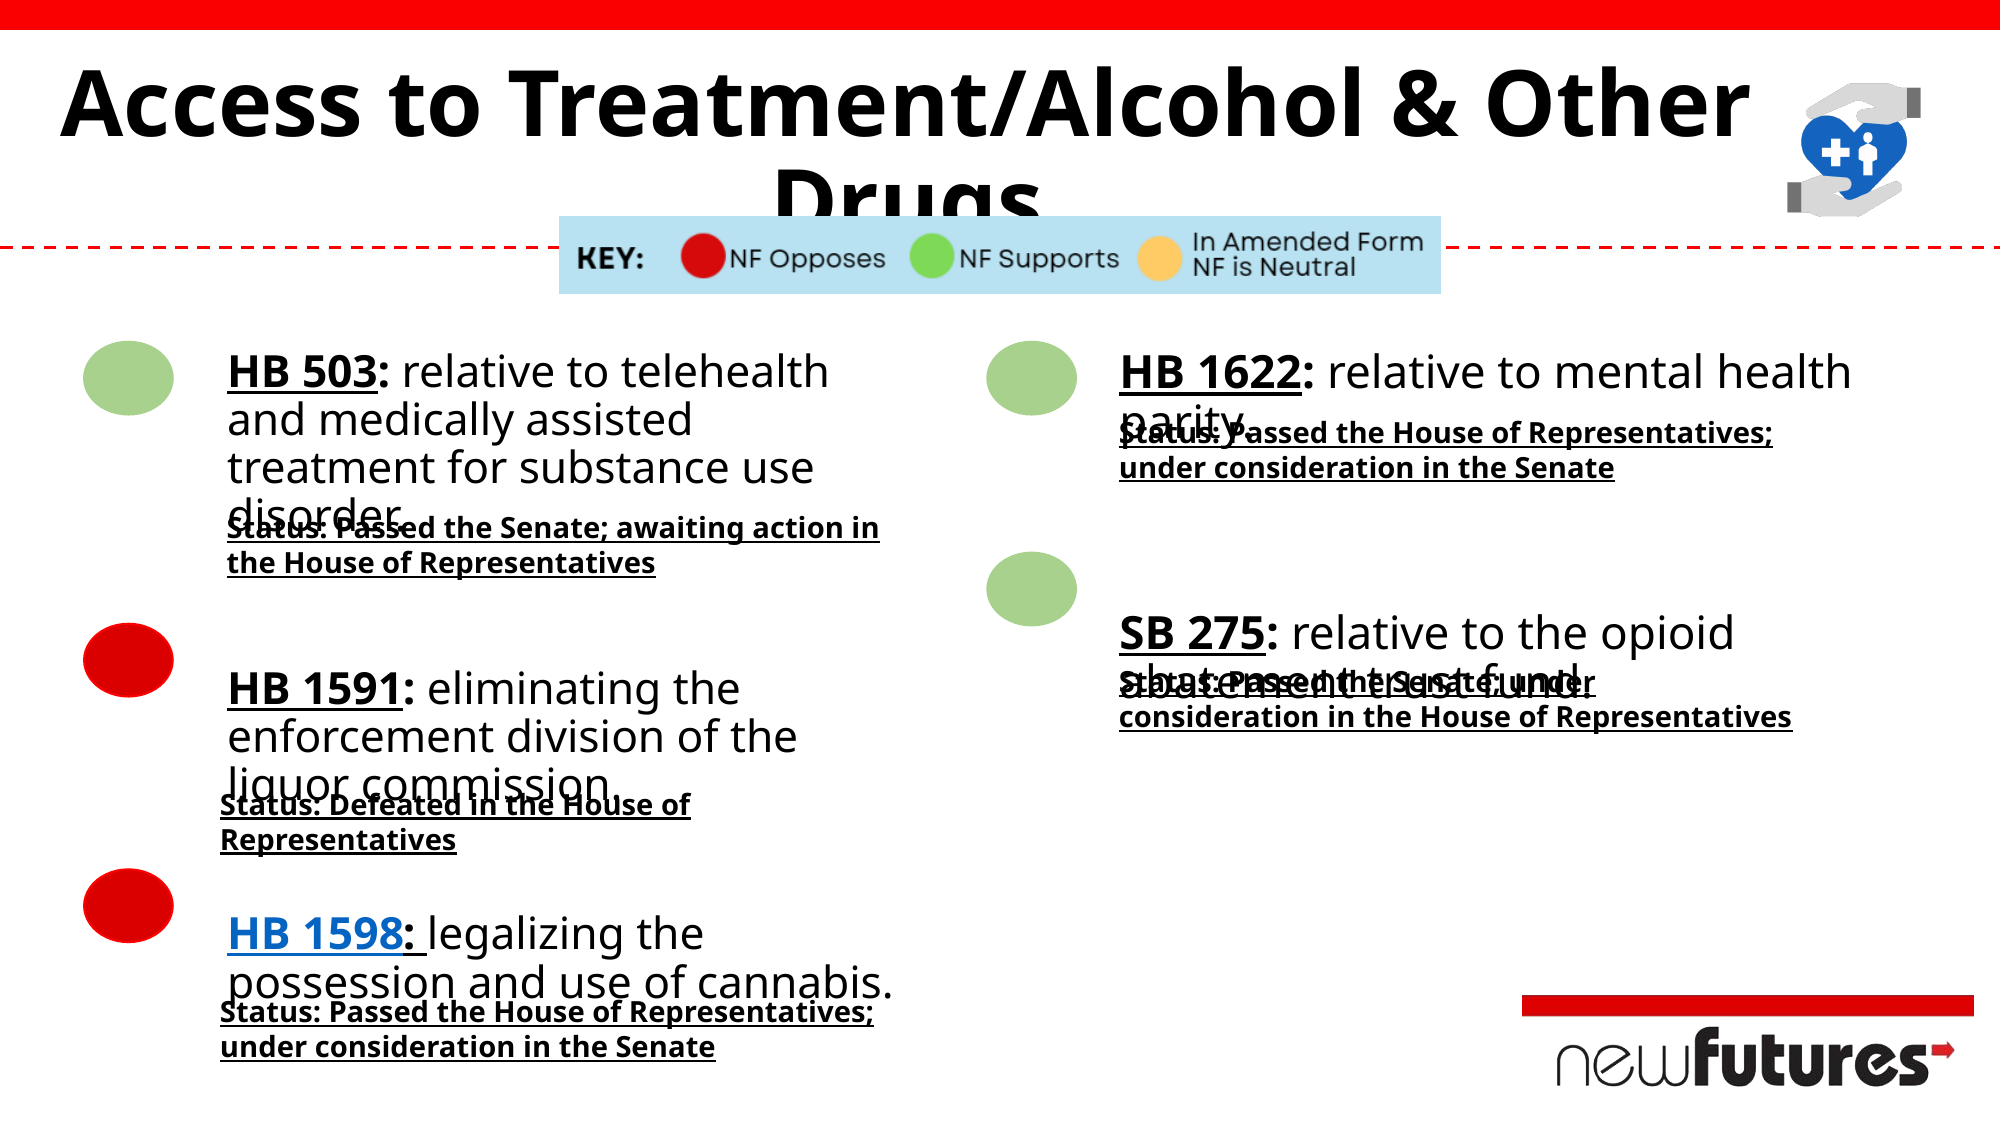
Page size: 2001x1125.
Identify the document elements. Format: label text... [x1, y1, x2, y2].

text_box [83, 868, 174, 944]
text_box [986, 551, 1078, 627]
picture [559, 216, 1441, 294]
text_box [83, 340, 174, 416]
text_box Status: Passed the Senate; awaiting action in the House of Representatives [211, 501, 921, 587]
text_box [986, 340, 1078, 416]
list HB 1622: relative to mental health parity. SB 275: relative to the opioid abatement trust fund. [1104, 341, 1971, 979]
text_box Status: Passed the Senate; under consideration in the House of Representatives [1104, 655, 1813, 741]
text_box Status: Defeated in the House of Representatives [205, 778, 914, 864]
title Access to Treatment/Alcohol & Other Drugs [44, 60, 1770, 252]
text_box Status: Passed the House of Representatives; under consideration in the Senate [1104, 406, 1813, 492]
picture [1522, 995, 1974, 1109]
text_box Status: Passed the House of Representatives; under consideration in the Senate [205, 986, 914, 1071]
text_box [83, 622, 174, 698]
list HB 503: relative to telehealth and medically assisted treatment for substance use disorder. HB 1591: eliminating the enforcement division of the liquor commission. HB 1598: legalizing the possession and use of cannabis. [212, 587, 921, 1056]
list HB 503: relative to telehealth and medically assisted treatment for substance use disorder. HB 1591: eliminating the enforcement division of the liquor commission. HB 1598: legalizing the possession and use of cannabis. [212, 341, 921, 501]
picture [1778, 74, 1930, 226]
